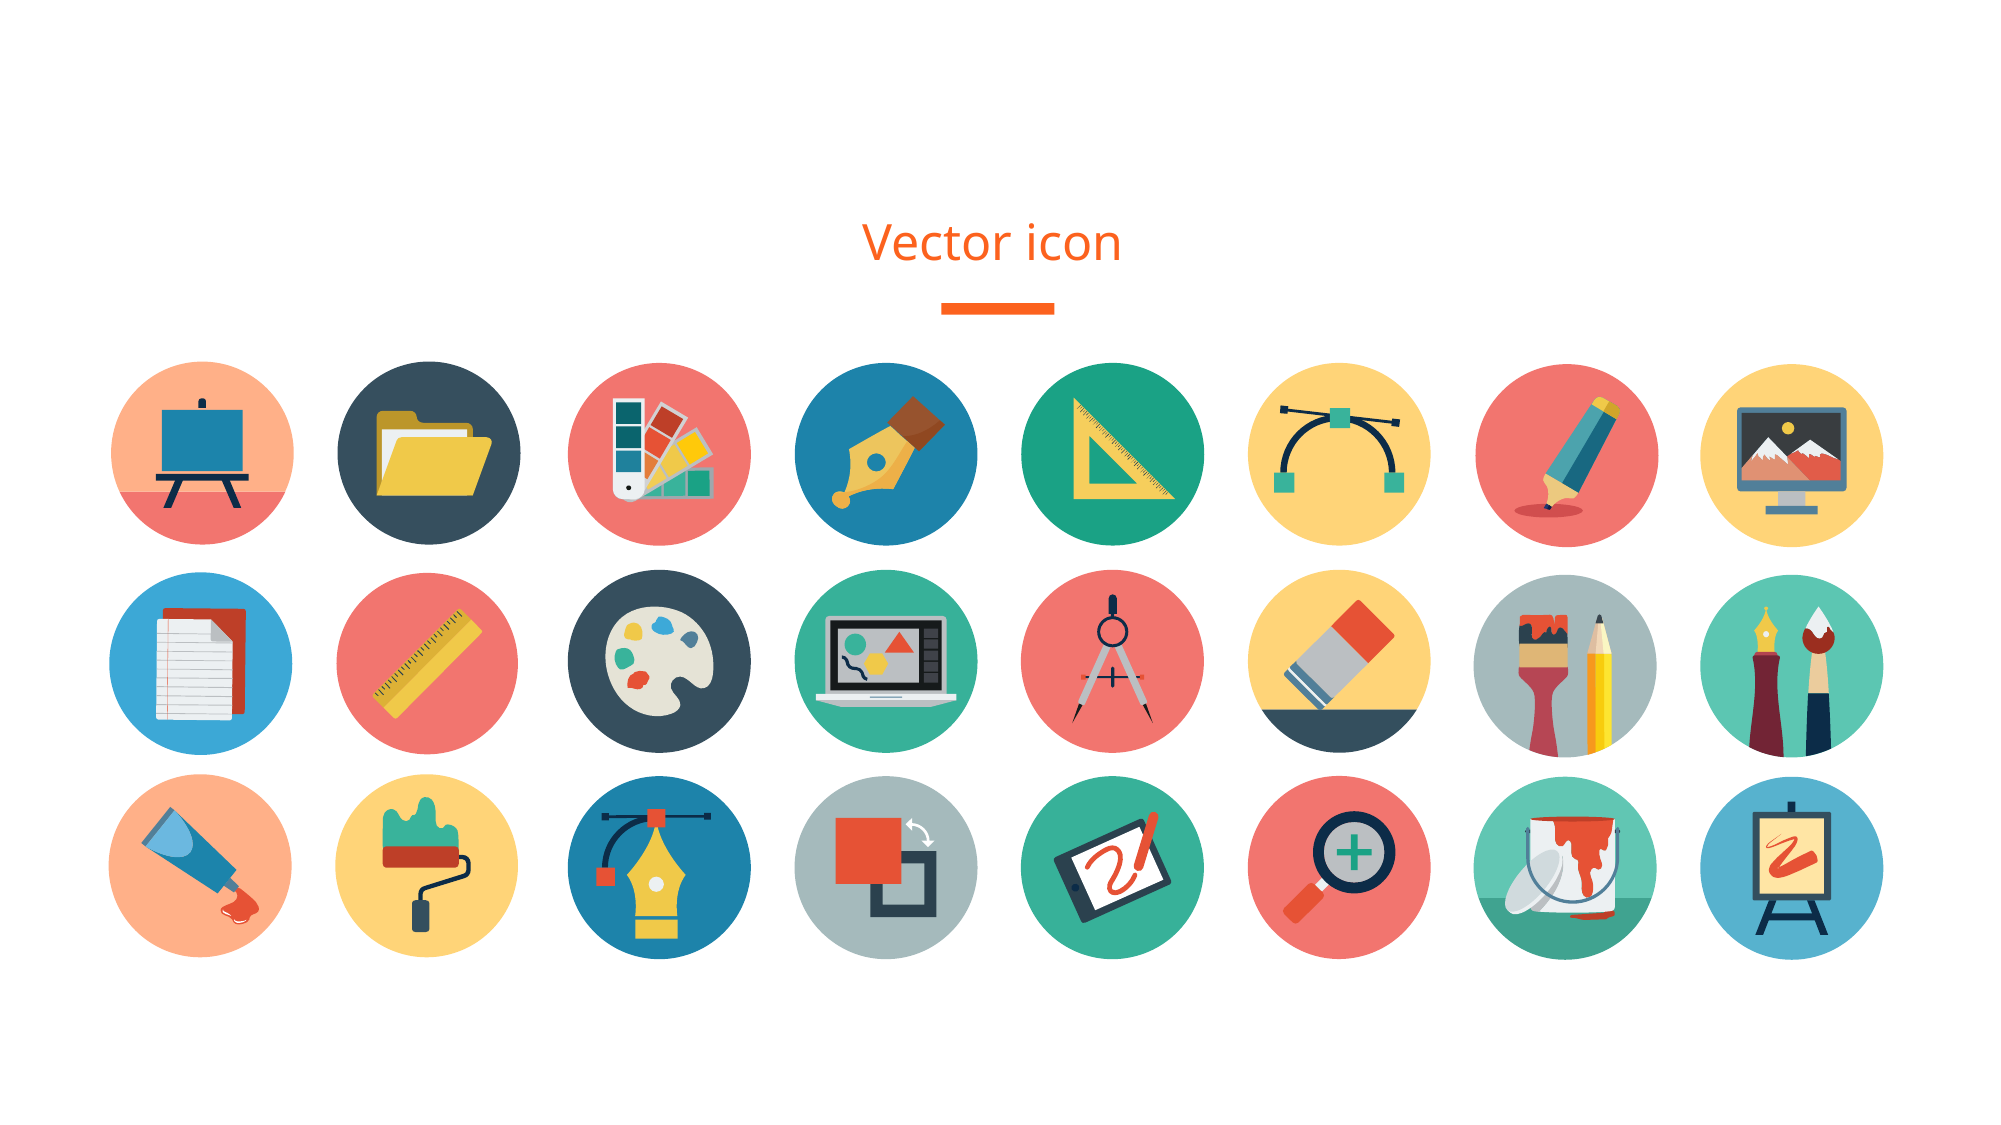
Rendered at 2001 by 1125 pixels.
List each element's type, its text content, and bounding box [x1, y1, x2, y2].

text_box [119, 492, 286, 545]
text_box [382, 796, 471, 932]
text_box [1020, 776, 1204, 960]
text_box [1501, 816, 1621, 920]
text_box [1473, 574, 1657, 745]
text_box [1700, 776, 1884, 960]
text_box [567, 362, 751, 546]
text_box [1247, 569, 1431, 710]
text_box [835, 817, 937, 918]
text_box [596, 809, 711, 939]
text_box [1282, 807, 1400, 924]
text_box [794, 569, 978, 753]
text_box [831, 396, 945, 510]
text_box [1749, 606, 1835, 758]
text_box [1752, 801, 1831, 935]
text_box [1073, 397, 1176, 500]
text_box [1261, 710, 1417, 753]
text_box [1514, 395, 1621, 518]
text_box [141, 806, 260, 926]
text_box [611, 398, 714, 504]
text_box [1274, 405, 1405, 493]
text_box [1478, 898, 1652, 960]
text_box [602, 604, 715, 719]
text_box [156, 607, 246, 721]
text_box [337, 361, 521, 545]
text_box [1700, 364, 1884, 548]
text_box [1517, 613, 1612, 758]
text_box [567, 569, 751, 753]
text_box [108, 774, 292, 958]
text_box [815, 615, 957, 707]
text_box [376, 410, 493, 496]
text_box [1283, 599, 1395, 711]
text_box [794, 362, 978, 546]
text_box [1247, 362, 1431, 546]
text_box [1737, 407, 1847, 515]
text_box [1020, 569, 1204, 753]
text_box [335, 774, 518, 958]
text_box [109, 572, 293, 755]
text_box [940, 302, 1056, 316]
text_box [155, 398, 249, 508]
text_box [372, 608, 483, 719]
text_box [794, 776, 978, 960]
text_box [1475, 364, 1659, 548]
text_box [1072, 594, 1153, 724]
text_box [1247, 775, 1431, 960]
text_box [336, 572, 518, 755]
text_box [1021, 362, 1205, 546]
text_box [1473, 776, 1657, 898]
text_box [111, 361, 294, 492]
text_box [567, 776, 751, 960]
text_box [1053, 811, 1172, 924]
text_box [1700, 574, 1884, 747]
text_box Vector icon [794, 209, 1192, 279]
